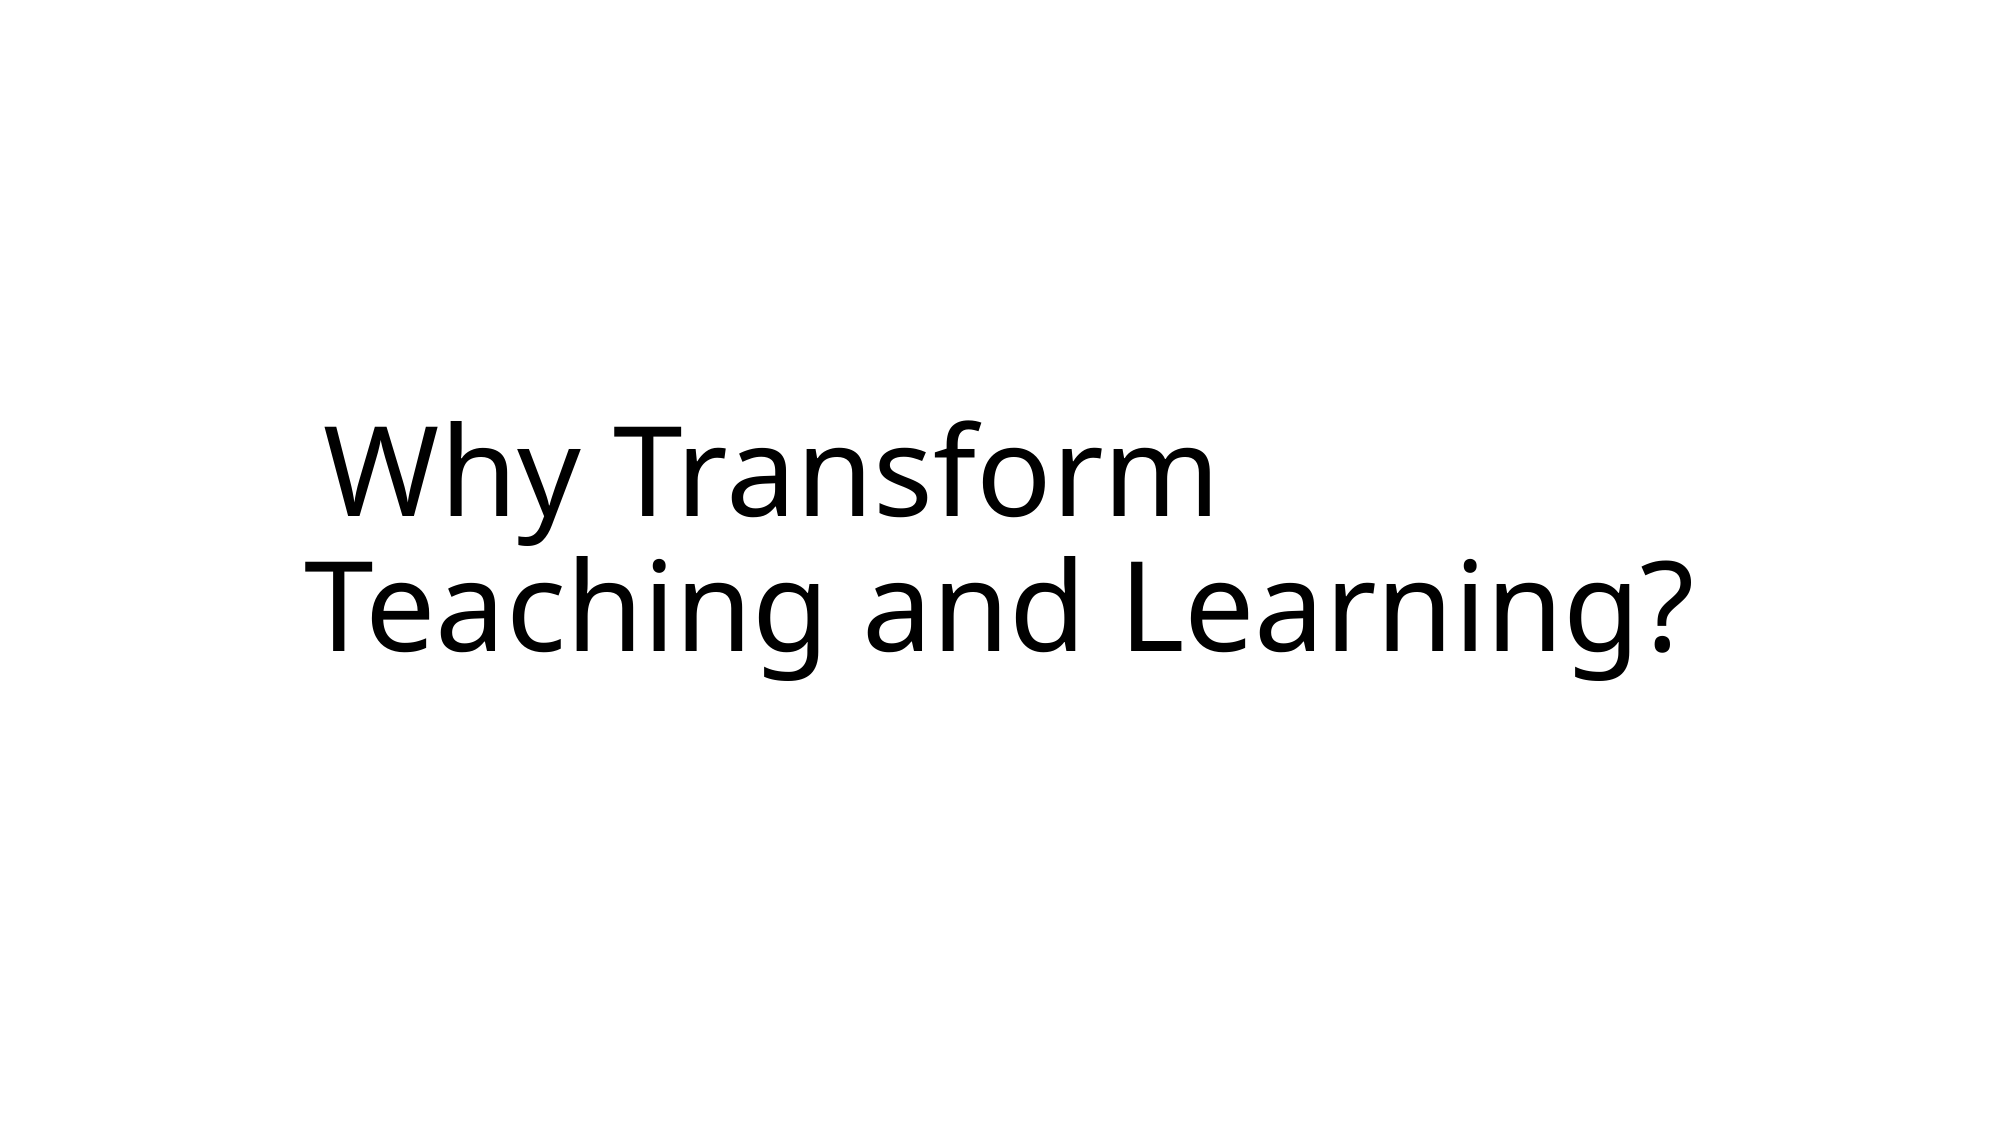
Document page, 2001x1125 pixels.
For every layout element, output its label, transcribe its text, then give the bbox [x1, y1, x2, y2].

title Why Transform Teaching and Learning? [249, 294, 1750, 686]
